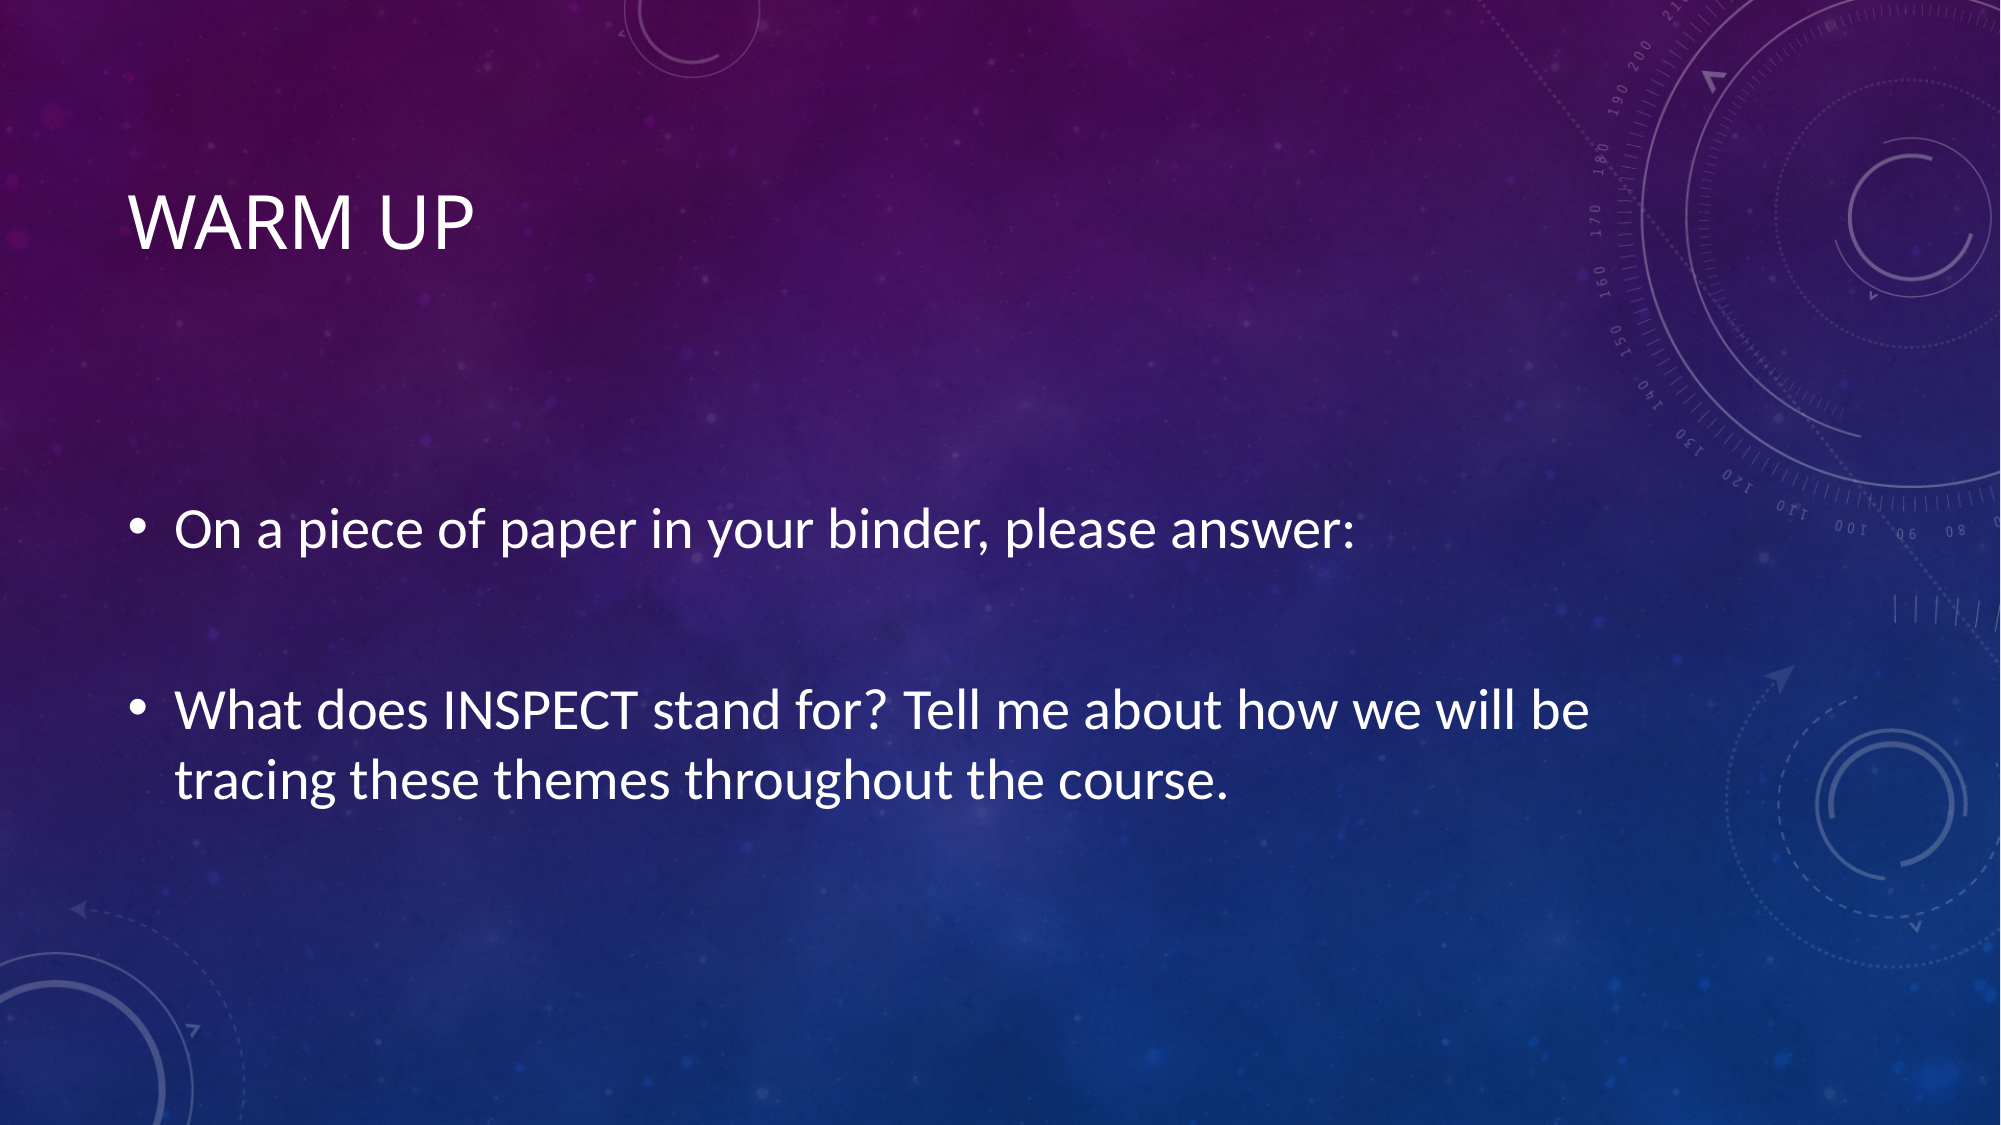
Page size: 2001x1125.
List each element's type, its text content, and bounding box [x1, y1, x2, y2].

title Warm Up [112, 99, 1775, 339]
list On a piece of paper in your binder, please answer: What does INSPECT stand for? Tell me about how we will be tracing these themes throughout the course. [112, 351, 1775, 950]
picture [0, 0, 2001, 1125]
